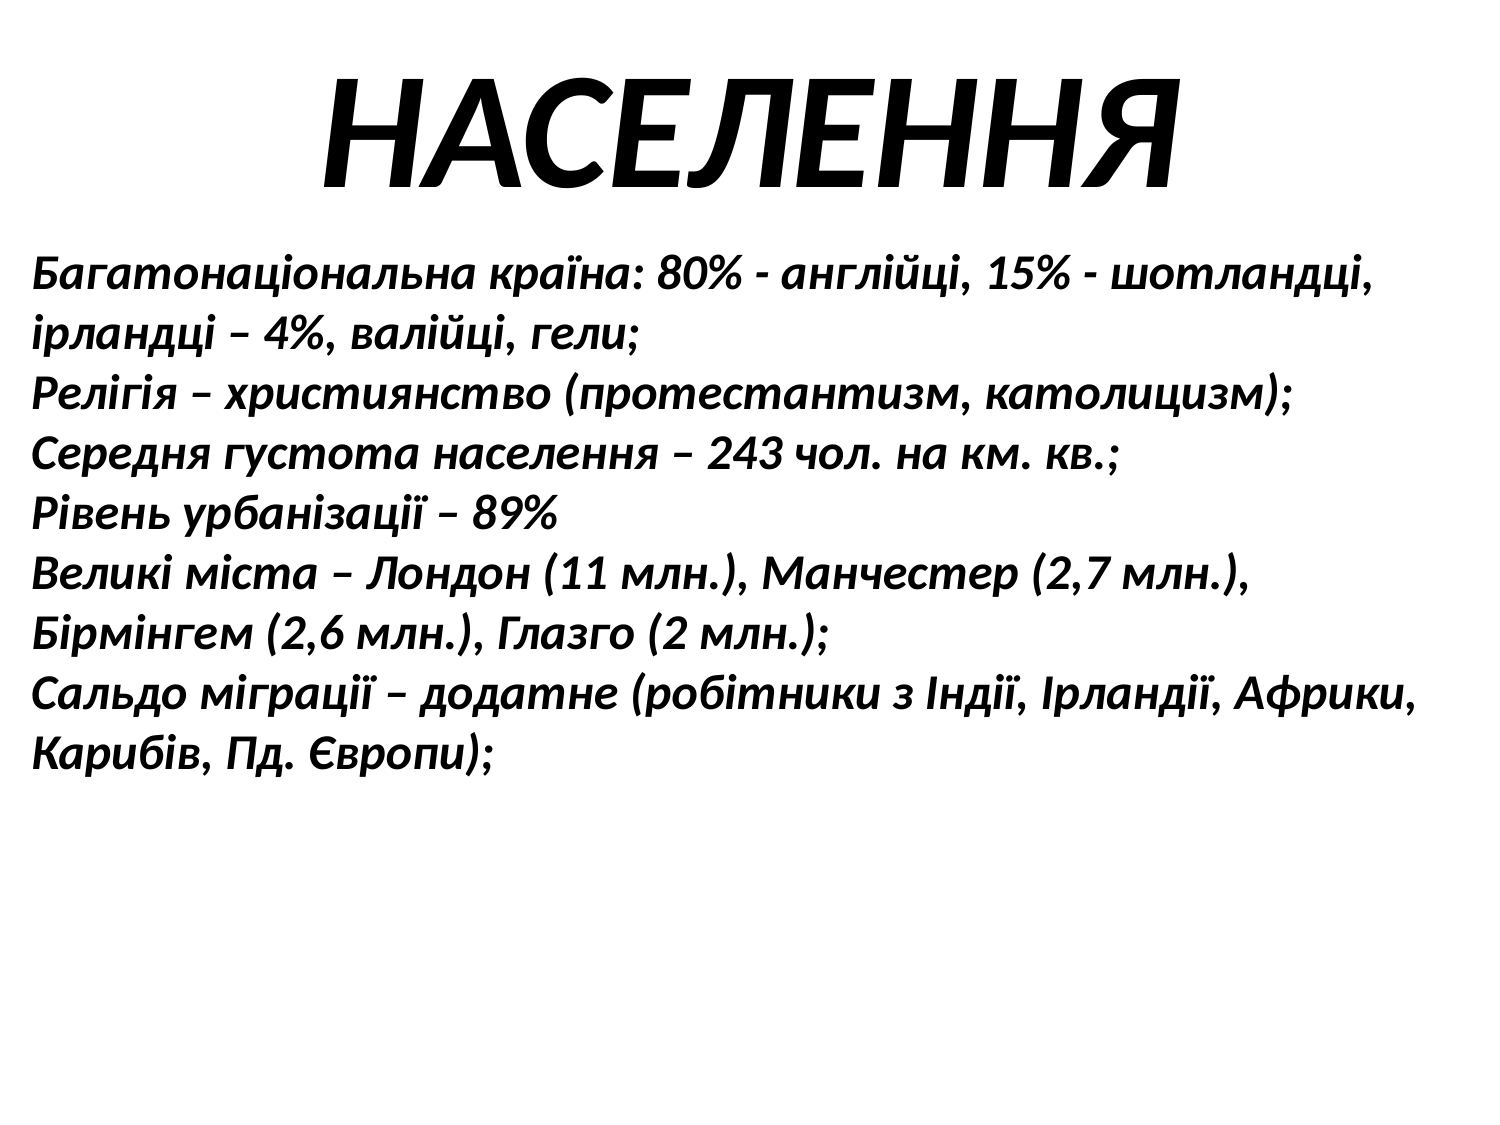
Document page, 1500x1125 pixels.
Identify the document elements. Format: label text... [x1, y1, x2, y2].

title НАСЕЛЕННЯ [112, 0, 1388, 231]
text_box Багатонаціональна країна: 80% - англійці, 15% - шотландці, ірландці – 4%, валійці, гели; Релігія – християнство (протестантизм, католицизм); Середня густота населення – 243 чол. на км. кв.; Рівень урбанізації – 89% Великі міста – Лондон (11 млн.), Манчестер (2,7 млн.), Бірмінгем (2,6 млн.), Глазго (2 млн.); Сальдо міграції – додатне (робітники з Індії, Ірландії, Африки, Карибів, Пд. Європи); [16, 231, 1499, 847]
